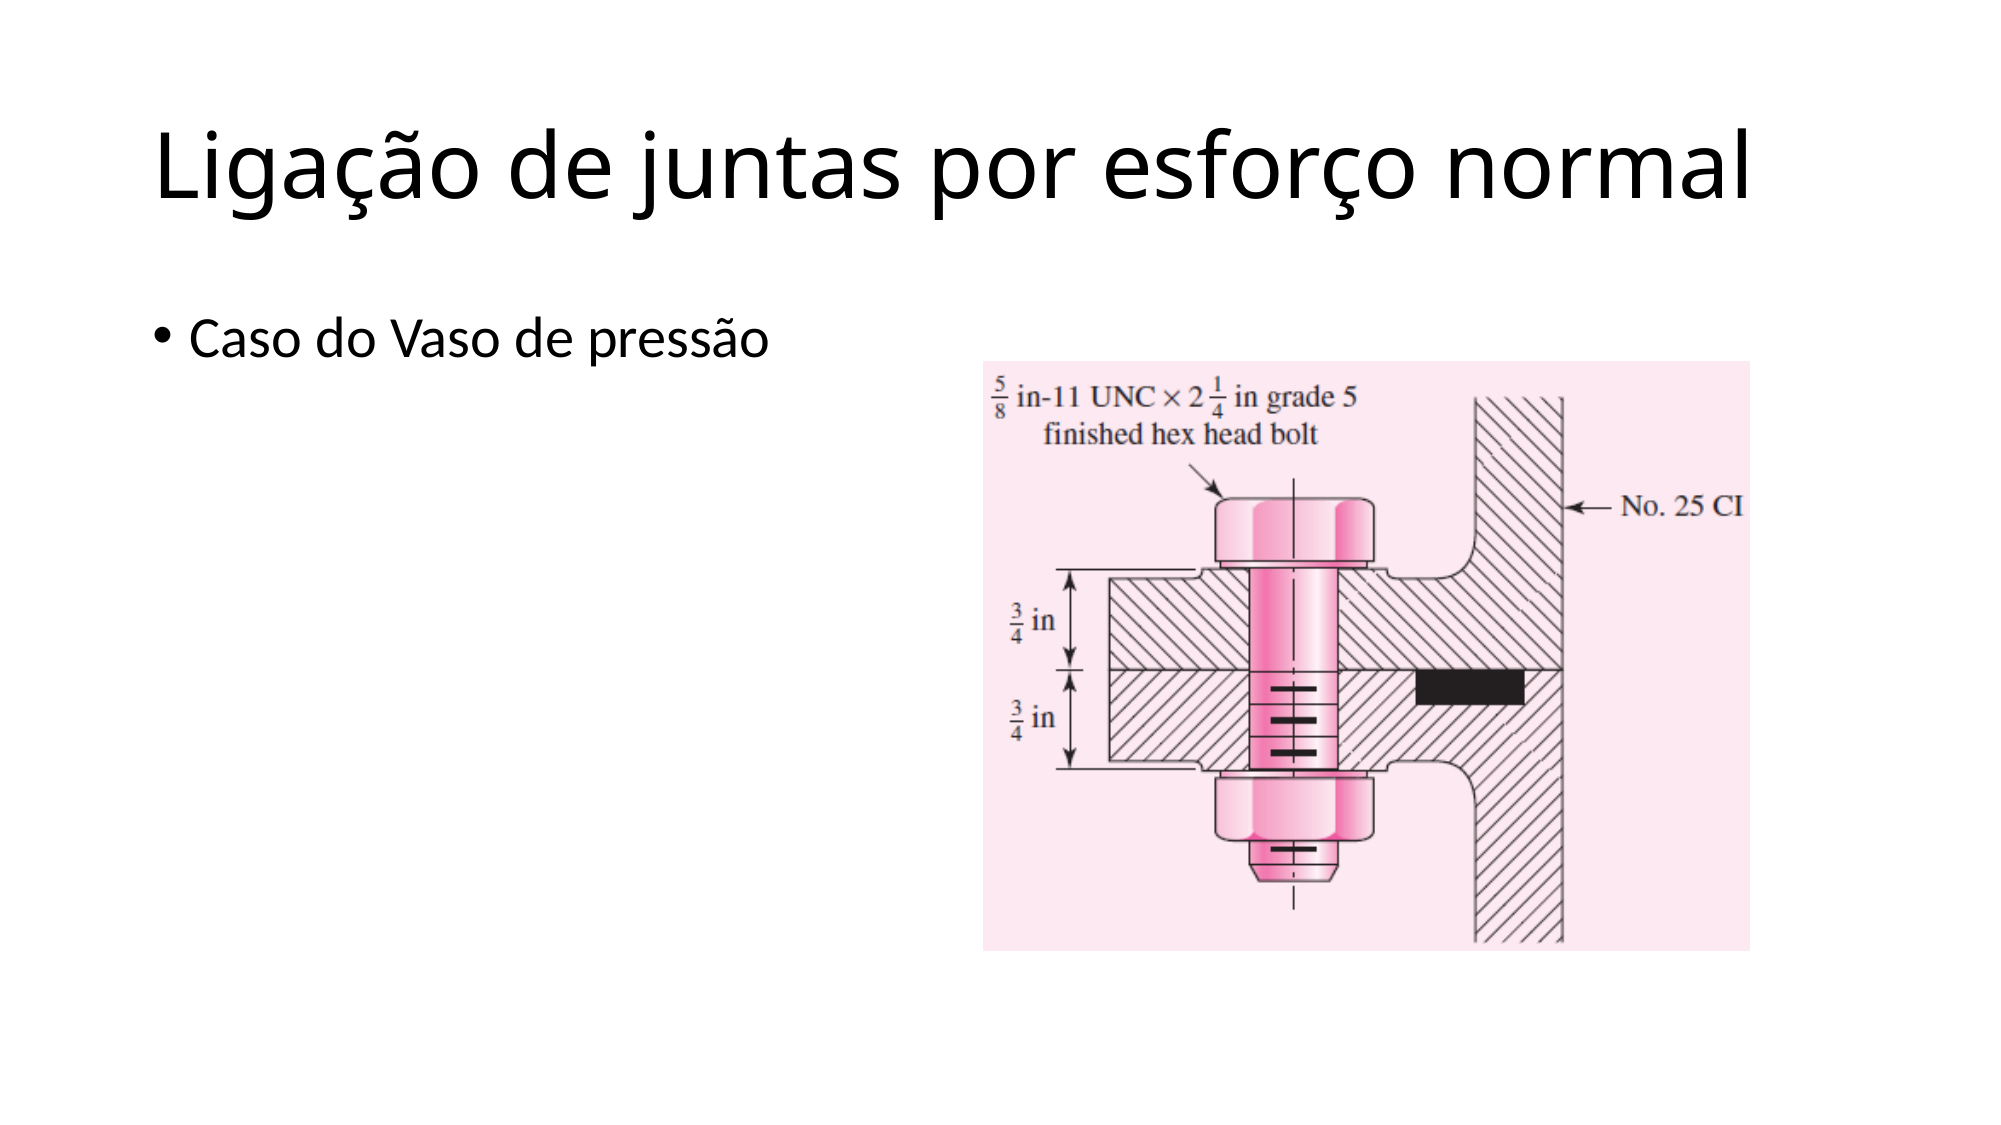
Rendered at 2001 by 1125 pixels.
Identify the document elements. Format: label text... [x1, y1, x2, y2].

list Caso do Vaso de pressão [137, 299, 827, 399]
title Ligação de juntas por esforço normal [137, 59, 1863, 278]
picture [983, 361, 1750, 951]
